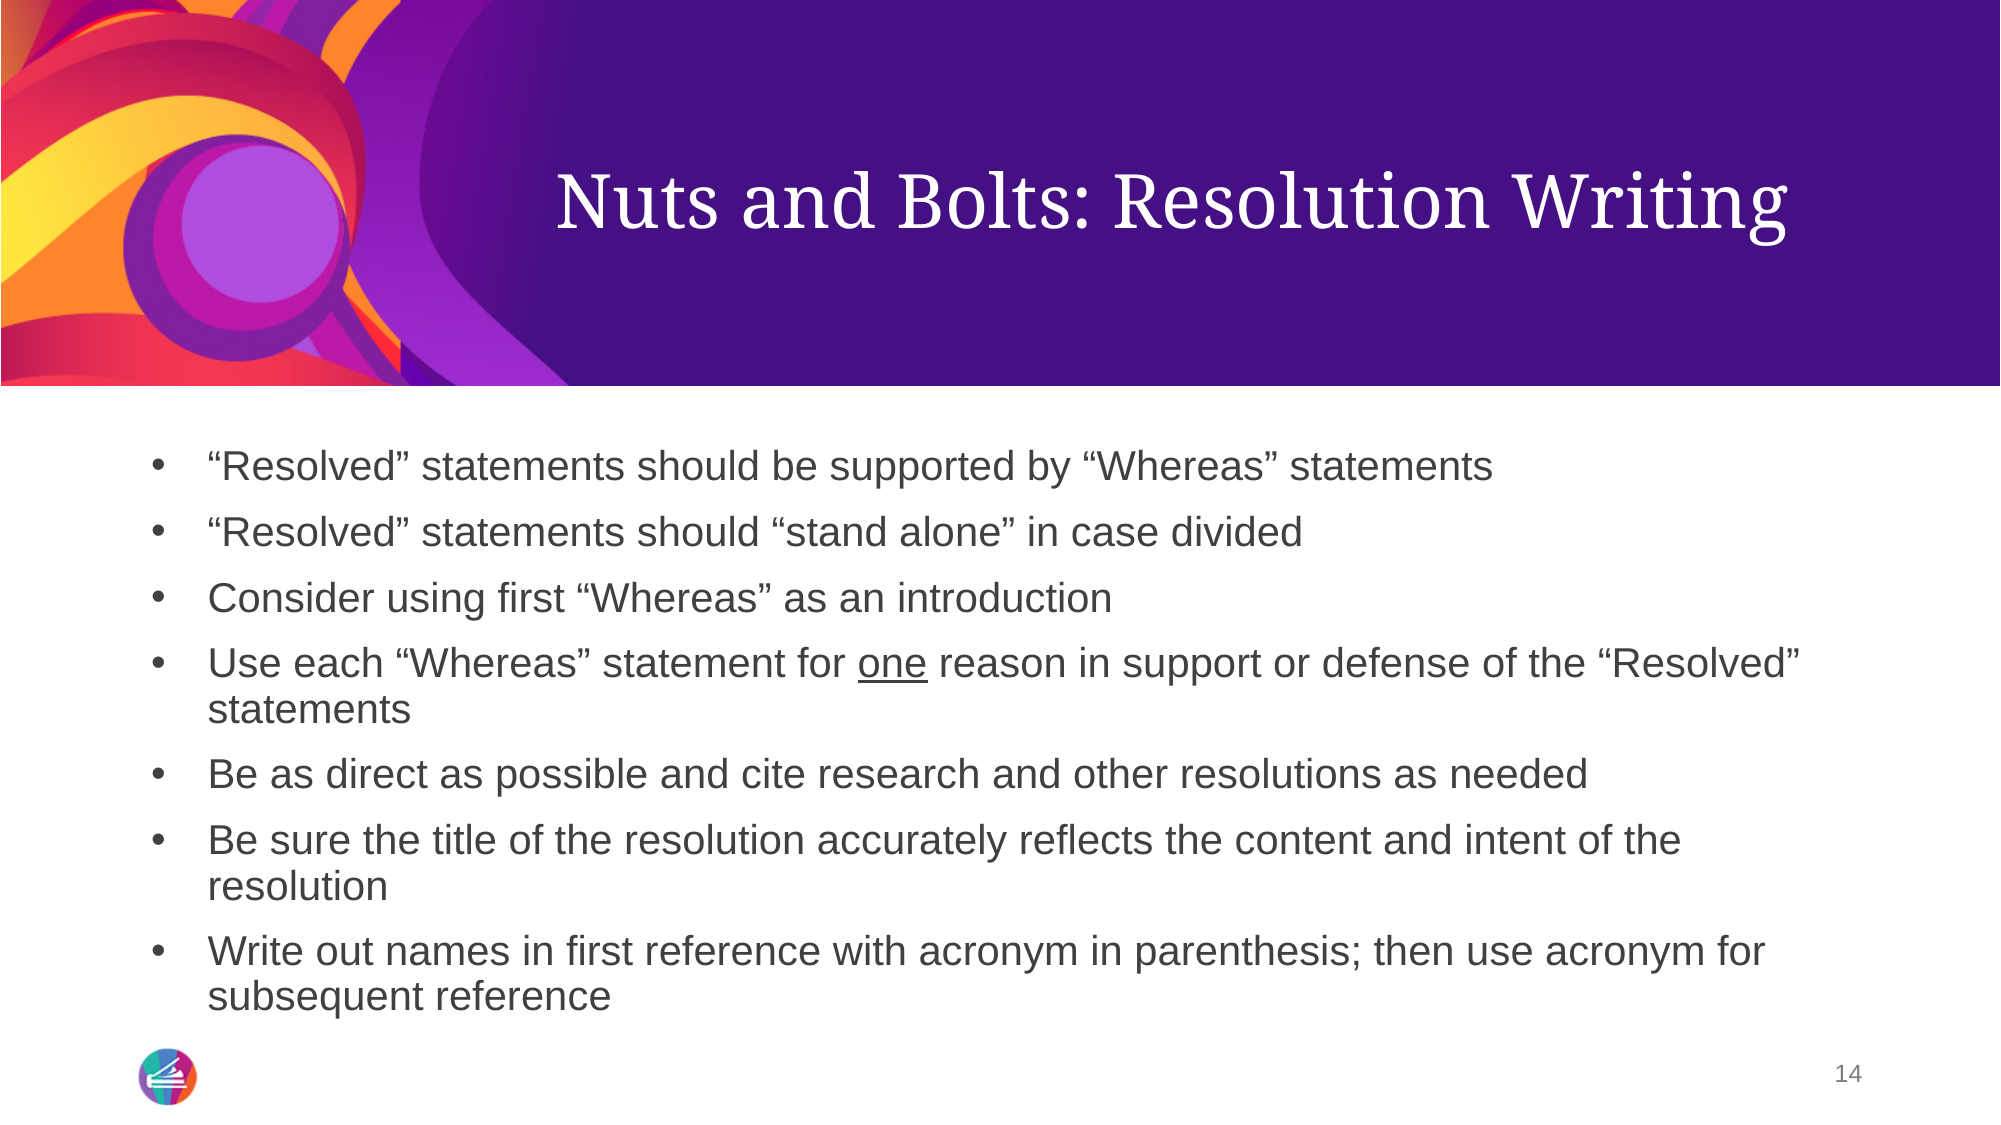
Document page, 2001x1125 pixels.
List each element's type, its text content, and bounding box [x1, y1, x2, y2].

title Nuts and Bolts: Resolution Writing [540, 66, 1863, 343]
list “Resolved” statements should be supported by “Whereas” statements “Resolved” statements should “stand alone” in case divided Consider using first “Whereas” as an introduction Use each “Whereas” statement for one reason in support or defense of the “Resolved” statements Be as direct as possible and cite research and other resolutions as needed Be sure the title of the resolution accurately reflects the content and intent of the resolution Write out names in first reference with acronym in parenthesis; then use acronym for subsequent reference [136, 436, 1863, 1059]
picture [1, 0, 603, 386]
slide_number 14 [1712, 1042, 1863, 1103]
picture [136, 1059, 199, 1108]
